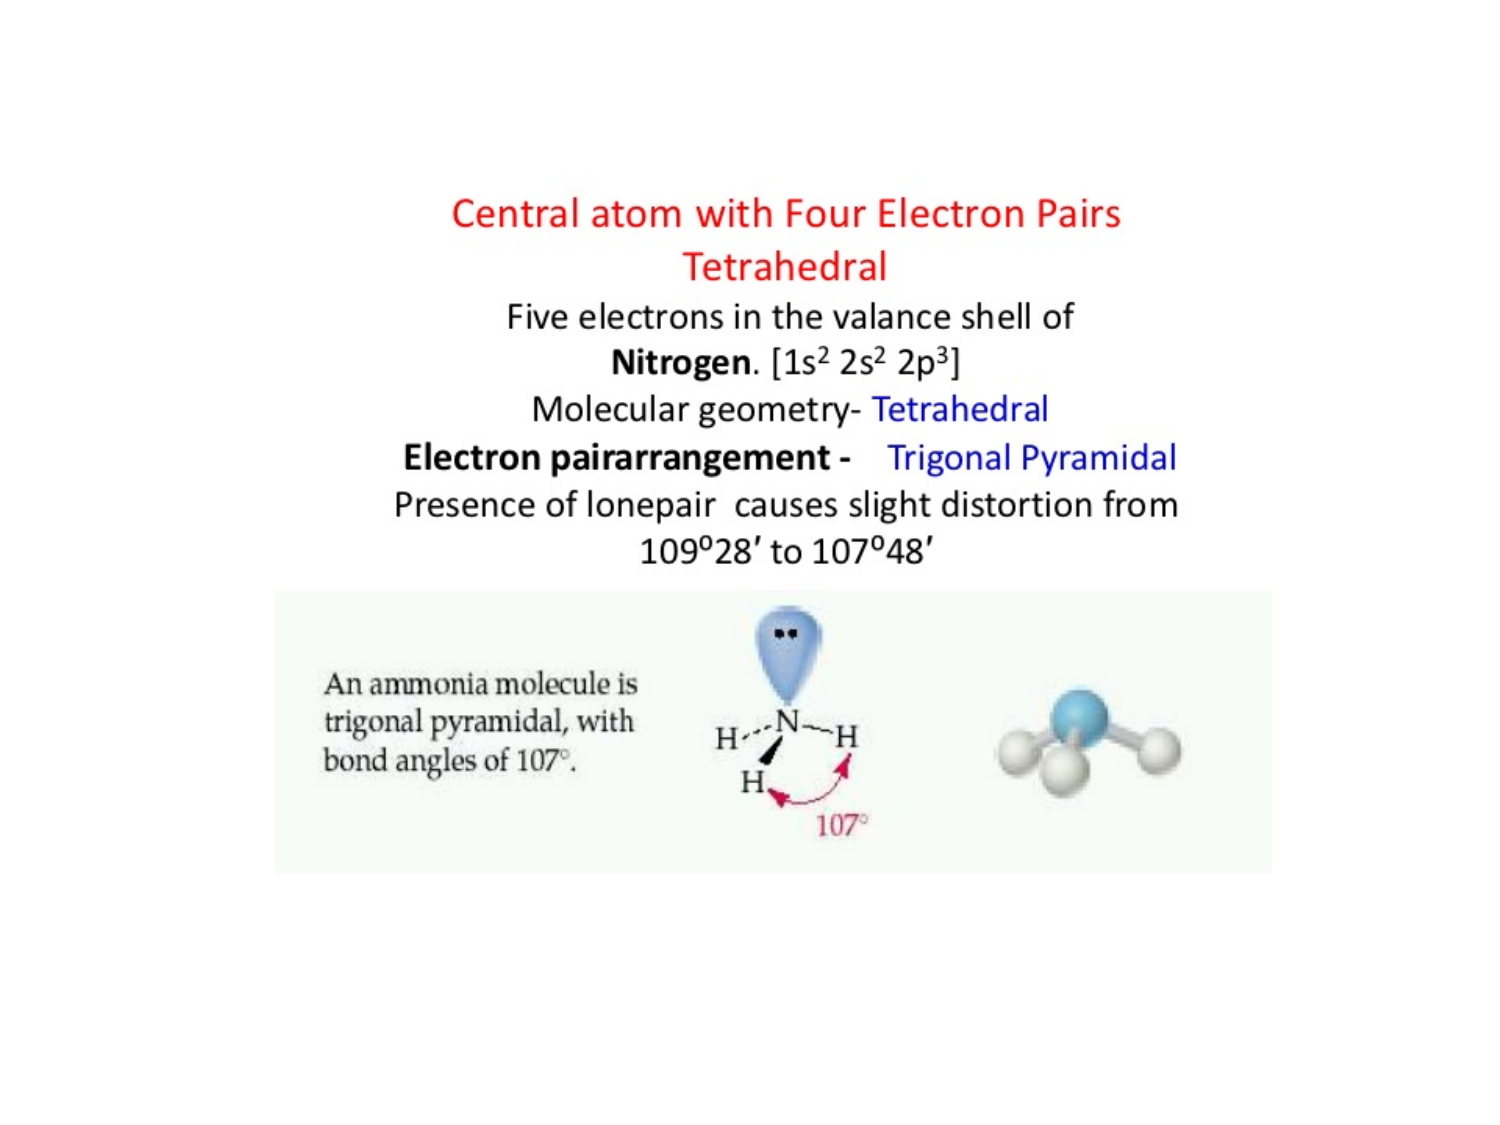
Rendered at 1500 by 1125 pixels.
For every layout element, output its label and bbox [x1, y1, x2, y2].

picture [274, 174, 1273, 924]
